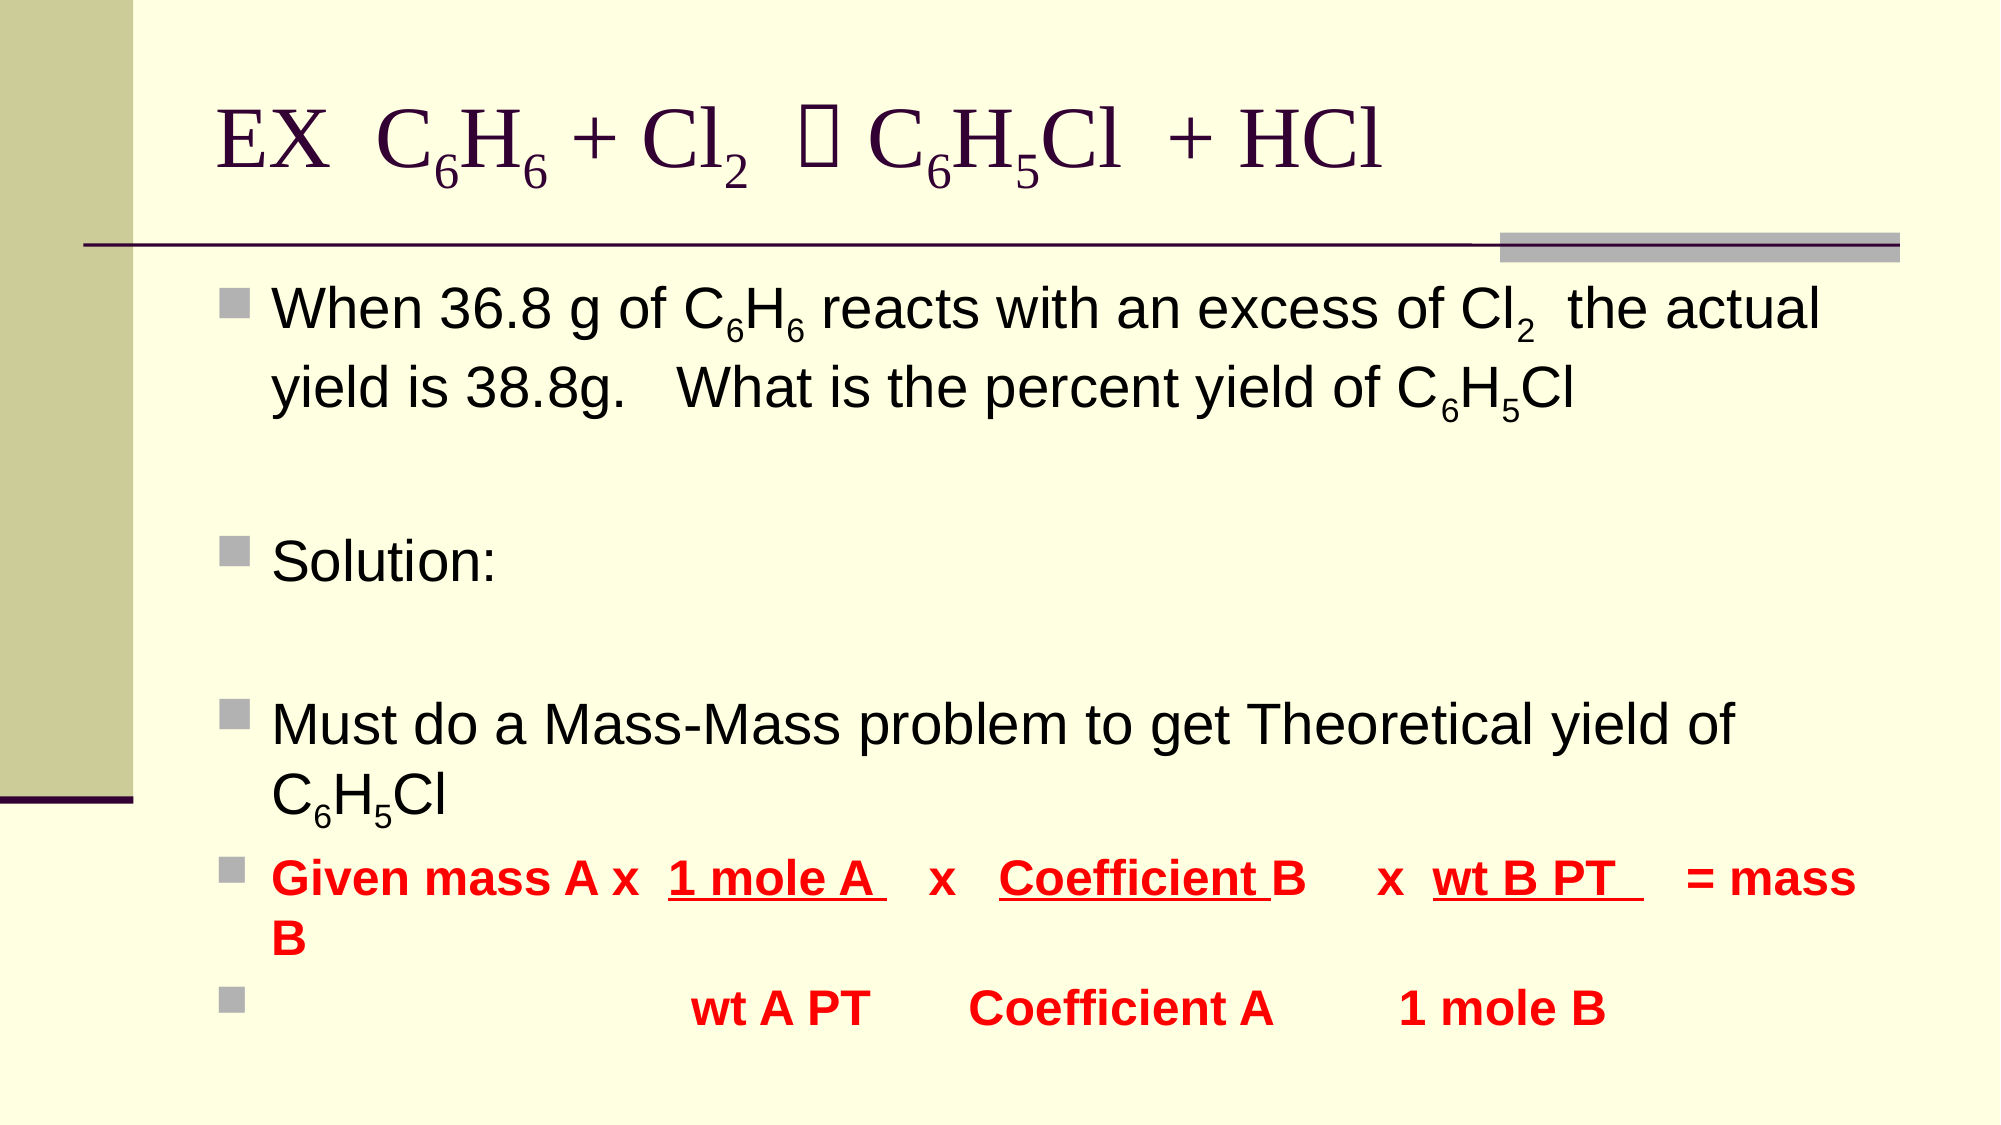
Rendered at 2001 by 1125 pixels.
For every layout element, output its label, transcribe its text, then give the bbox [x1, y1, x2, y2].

title EX C6H6 + Cl2  C6H5Cl + HCl [199, 45, 1901, 234]
list When 36.8 g of C6H6 reacts with an excess of Cl2 the actual yield is 38.8g. What is the percent yield of C6H5Cl Solution: Must do a Mass-Mass problem to get Theoretical yield of C6H5Cl Given mass A x 1 mole A x Coefficient B x wt B PT = mass B wt A PT Coefficient A 1 mole B [199, 262, 1901, 1006]
